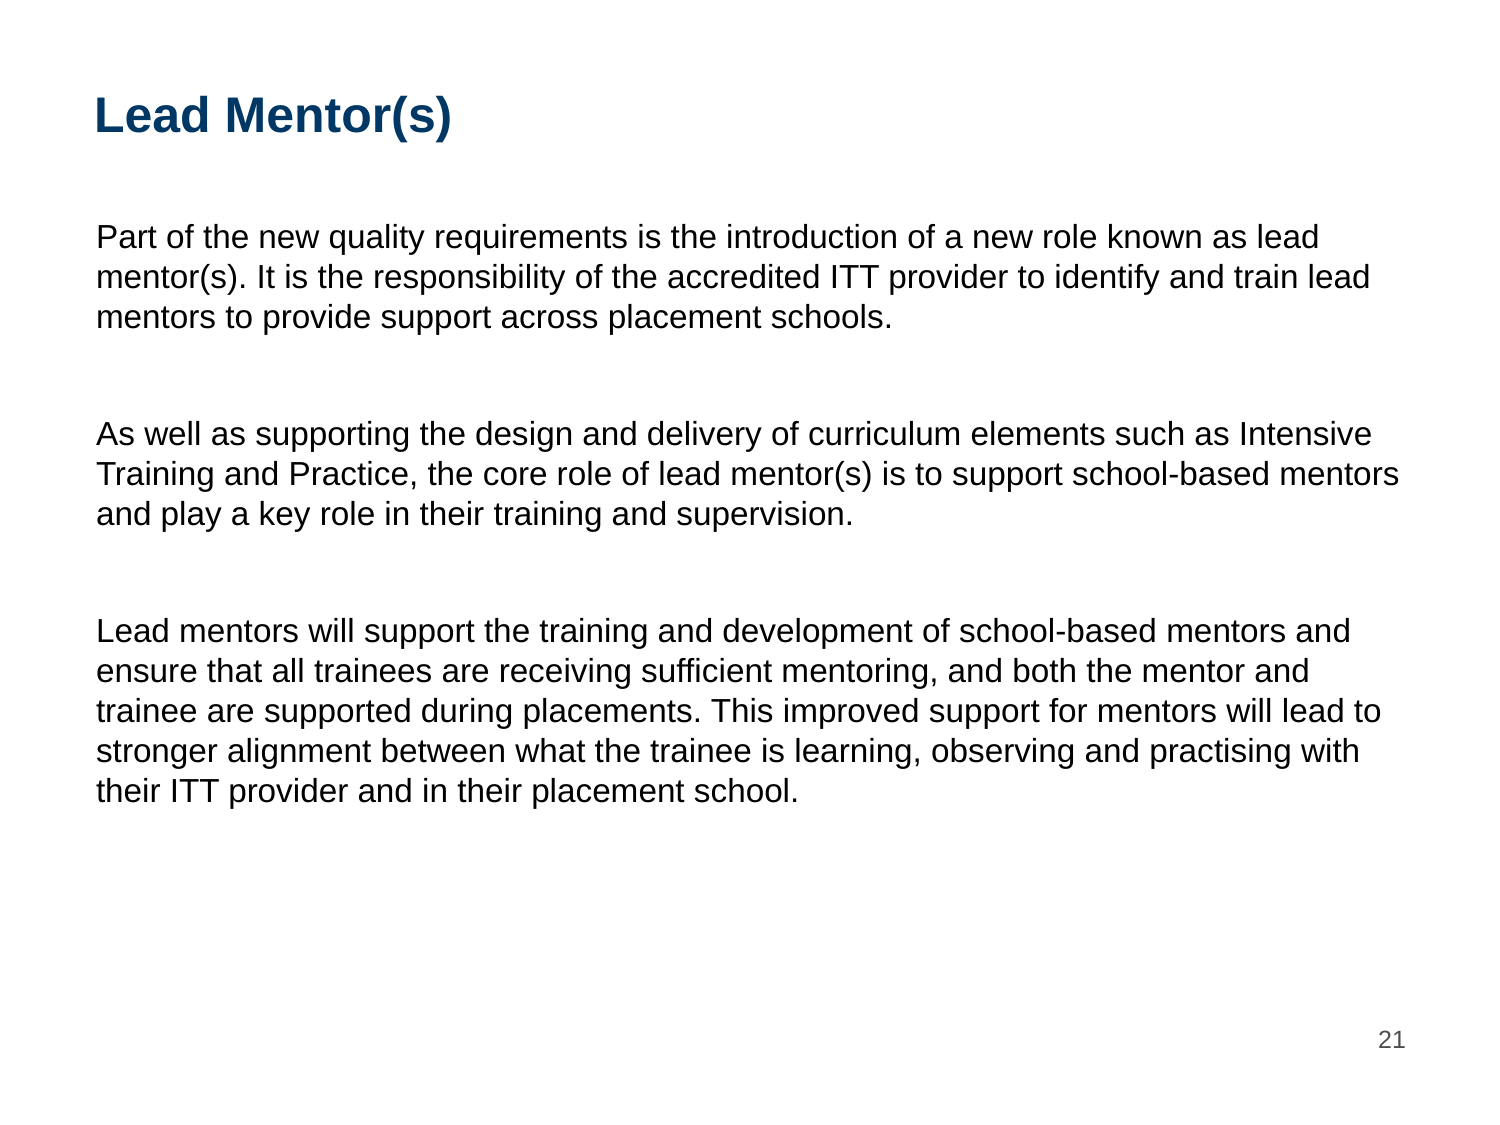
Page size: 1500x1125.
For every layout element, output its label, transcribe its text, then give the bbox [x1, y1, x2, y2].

title Lead Mentor(s) [94, 88, 1407, 173]
slide_number 21 [1313, 1023, 1407, 1054]
list Part of the new quality requirements is the introduction of a new role known as lead mentor(s). It is the responsibility of the accredited ITT provider to identify and train lead mentors to provide support across placement schools. As well as supporting the design and delivery of curriculum elements such as Intensive Training and Practice, the core role of lead mentor(s) is to support school-based mentors and play a key role in their training and supervision. Lead mentors will support the training and development of school-based mentors and ensure that all trainees are receiving sufficient mentoring, and both the mentor and trainee are supported during placements. This improved support for mentors will lead to stronger alignment between what the trainee is learning, observing and practising with their ITT provider and in their placement school. [96, 215, 1407, 983]
